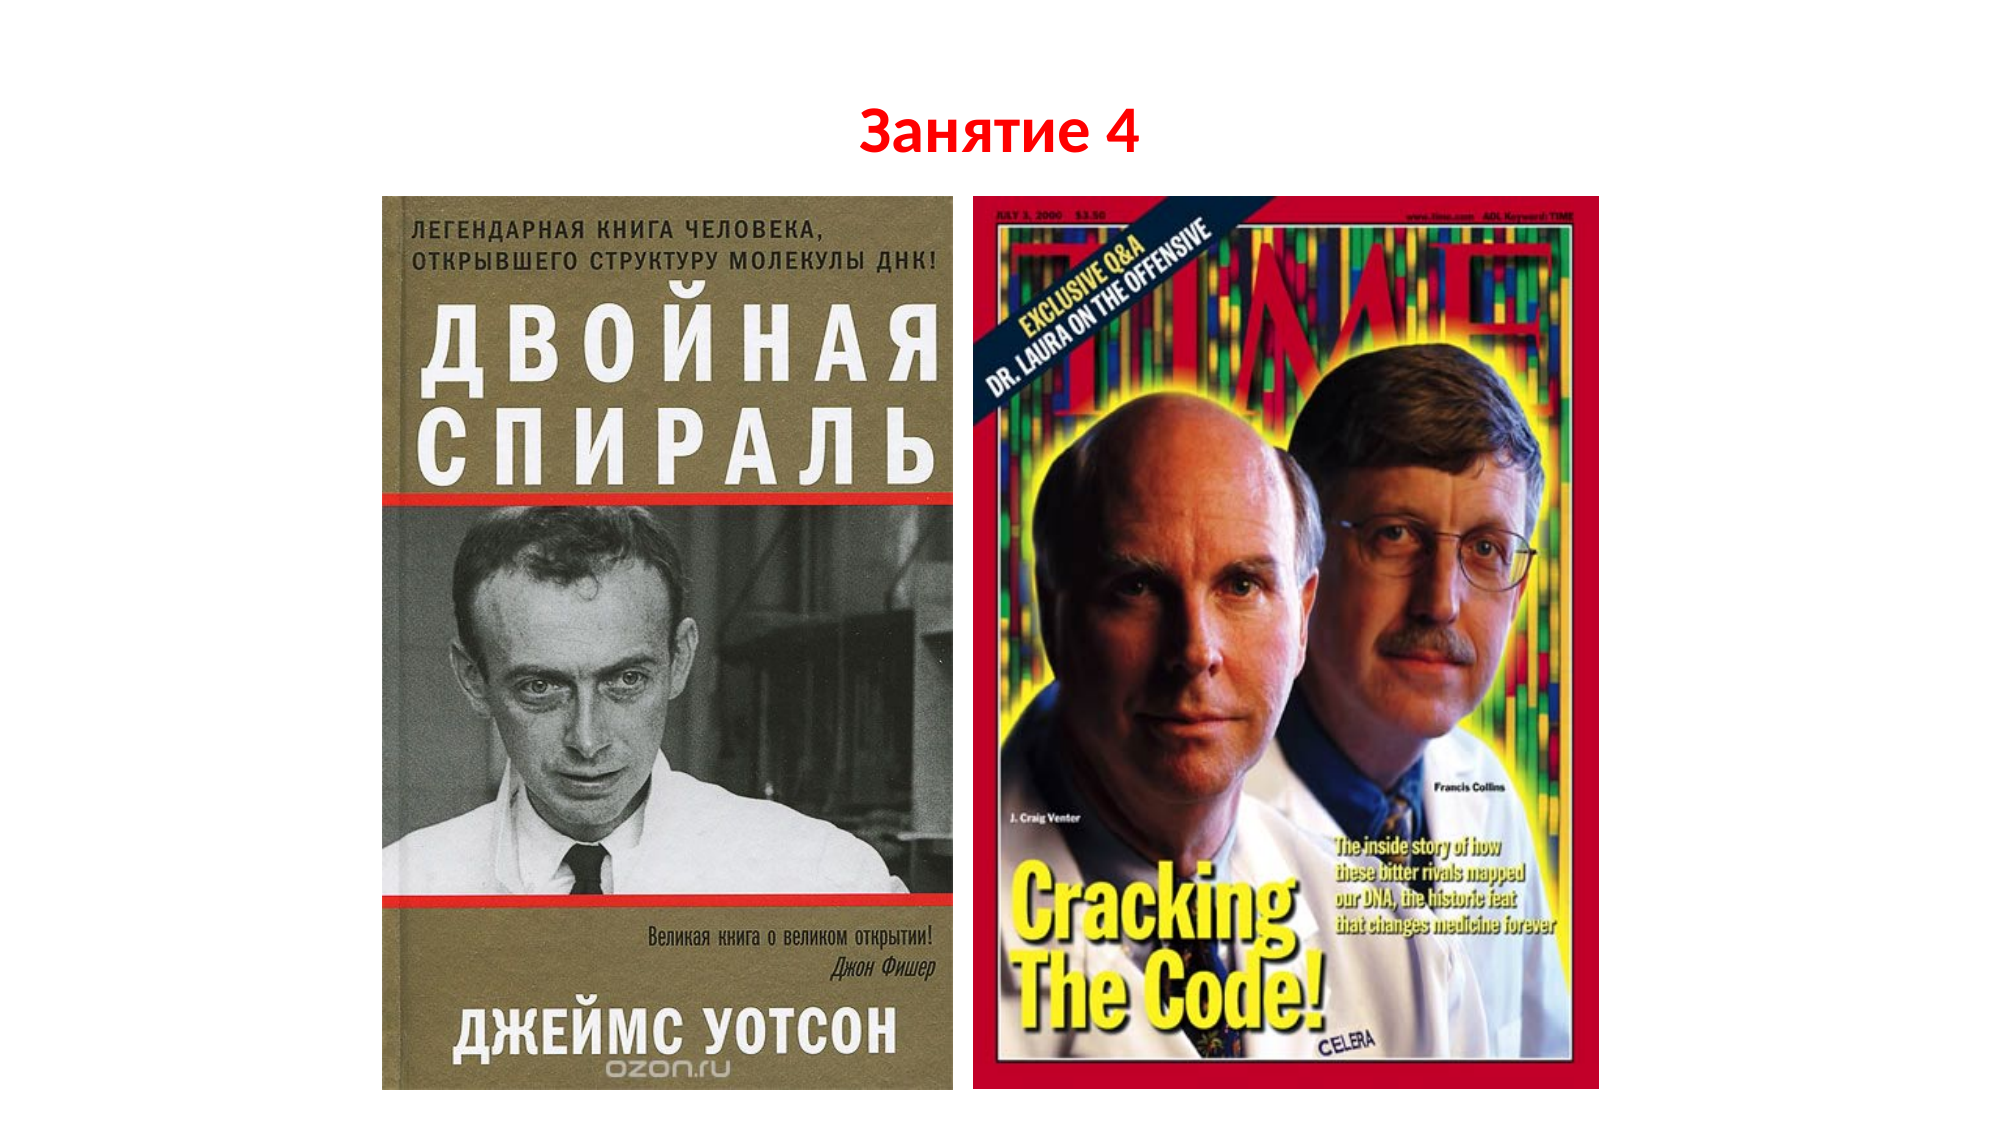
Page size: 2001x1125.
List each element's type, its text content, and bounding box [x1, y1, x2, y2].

picture [382, 196, 953, 1090]
title Занятие 4 [249, 19, 1750, 175]
picture [973, 196, 1599, 1089]
